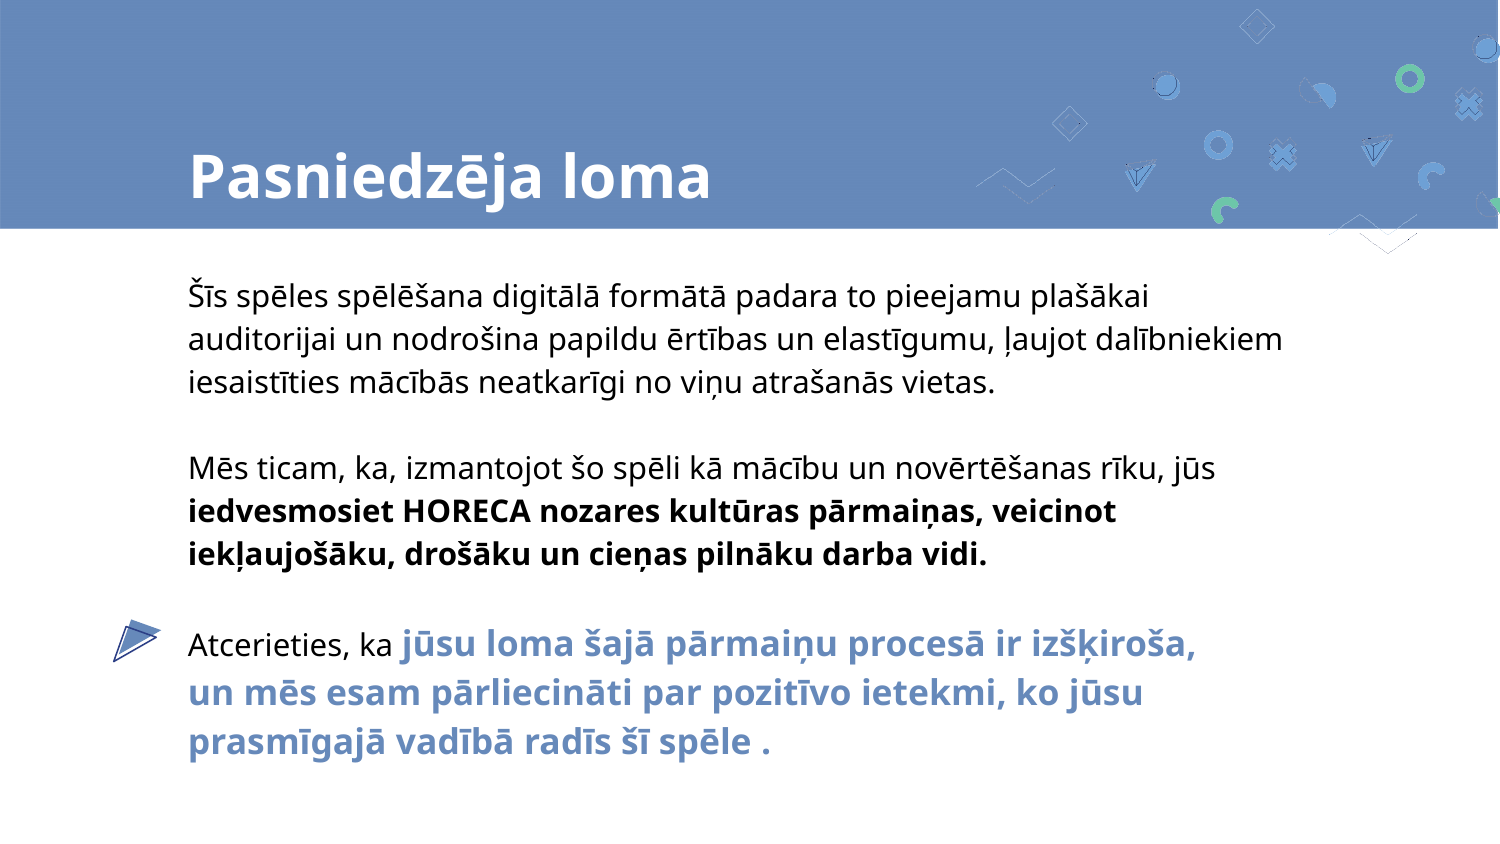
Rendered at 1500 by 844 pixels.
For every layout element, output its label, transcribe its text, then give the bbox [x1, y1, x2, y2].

text_box Šīs spēles spēlēšana digitālā formātā padara to pieejamu plašākai auditorijai un nodrošina papildu ērtības un elastīgumu, ļaujot dalībniekiem iesaistīties mācībās neatkarīgi no viņu atrašanās vietas. Mēs ticam, ka, izmantojot šo spēli kā mācību un novērtēšanas rīku, jūs iedvesmosiet HORECA nozares kultūras pārmaiņas, veicinot iekļaujošāku, drošāku un cieņas pilnāku darba vidi. Atcerieties, ka jūsu loma šajā pārmaiņu procesā ir izšķiroša, un mēs esam pārliecināti par pozitīvo ietekmi, ko jūsu prasmīgajā vadībā radīs šī spēle . [151, 255, 1306, 777]
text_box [113, 619, 162, 673]
picture [0, 0, 1500, 254]
